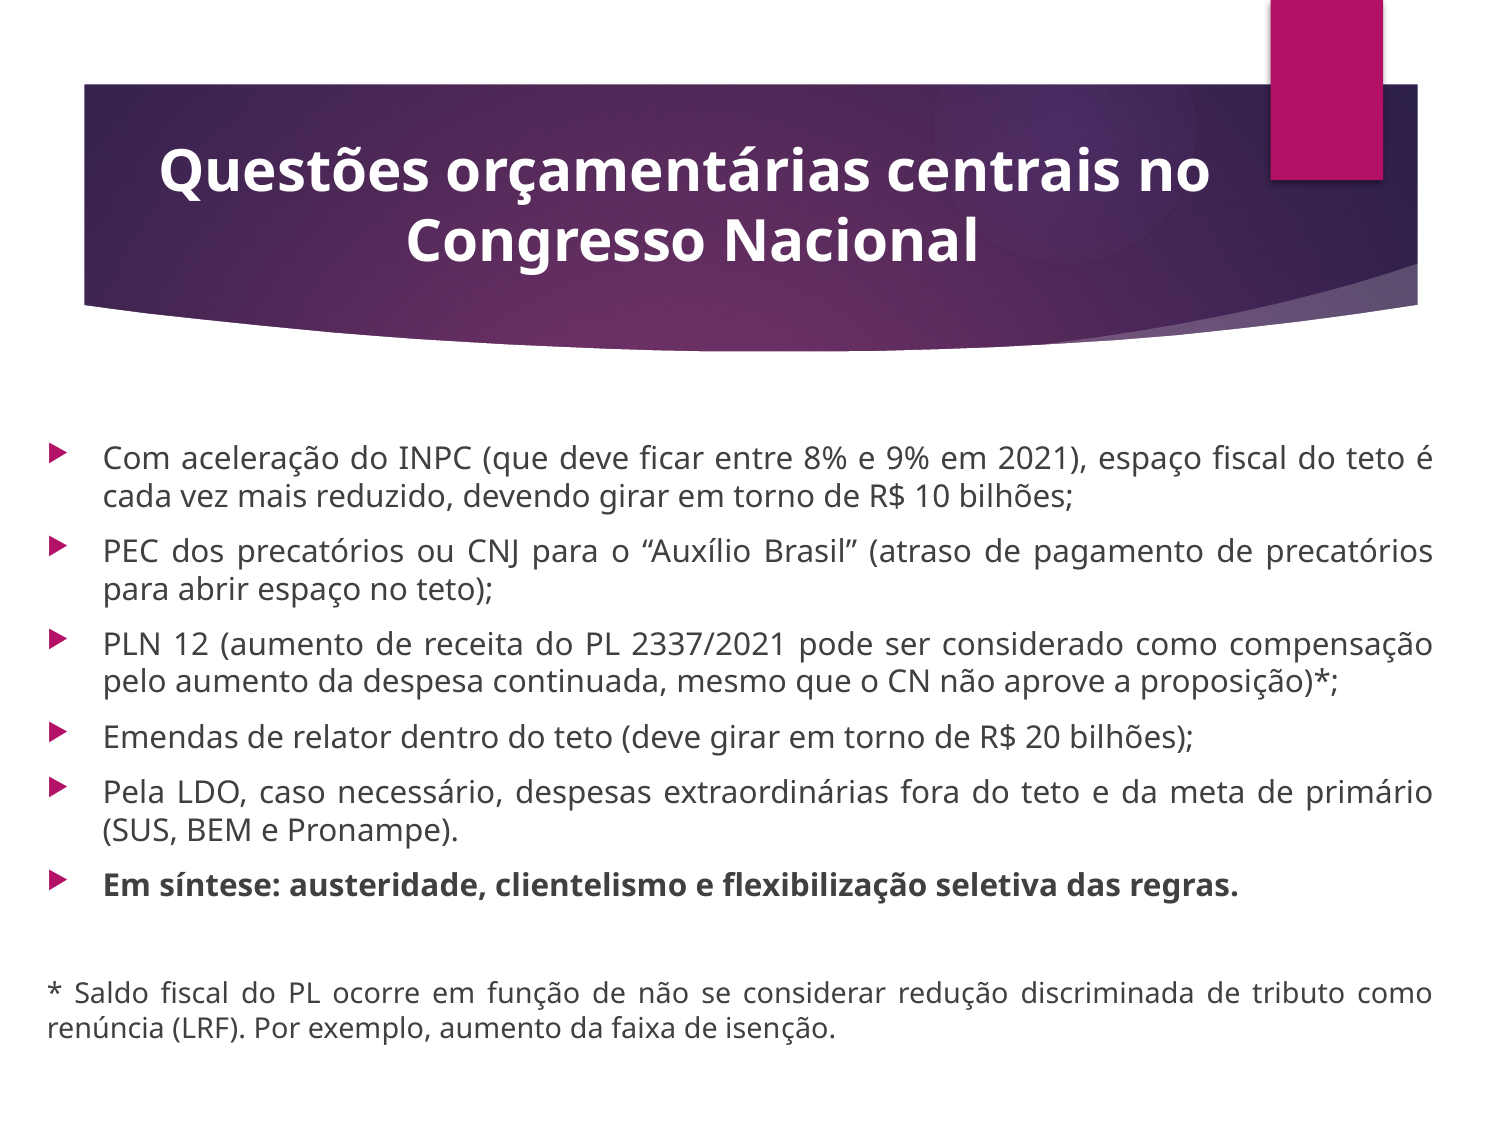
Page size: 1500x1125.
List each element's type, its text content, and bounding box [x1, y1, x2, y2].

list Com aceleração do INPC (que deve ficar entre 8% e 9% em 2021), espaço fiscal do teto é cada vez mais reduzido, devendo girar em torno de R$ 10 bilhões; PEC dos precatórios ou CNJ para o “Auxílio Brasil” (atraso de pagamento de precatórios para abrir espaço no teto); PLN 12 (aumento de receita do PL 2337/2021 pode ser considerado como compensação pelo aumento da despesa continuada, mesmo que o CN não aprove a proposição)*; Emendas de relator dentro do teto (deve girar em torno de R$ 20 bilhões); Pela LDO, caso necessário, despesas extraordinárias fora do teto e da meta de primário (SUS, BEM e Pronampe). Em síntese: austeridade, clientelismo e flexibilização seletiva das regras. * Saldo fiscal do PL ocorre em função de não se considerar redução discriminada de tributo como renúncia (LRF). Por exemplo, aumento da faixa de isenção. [31, 430, 1449, 1061]
title Questões orçamentárias centrais no Congresso Nacional [0, 146, 1369, 259]
